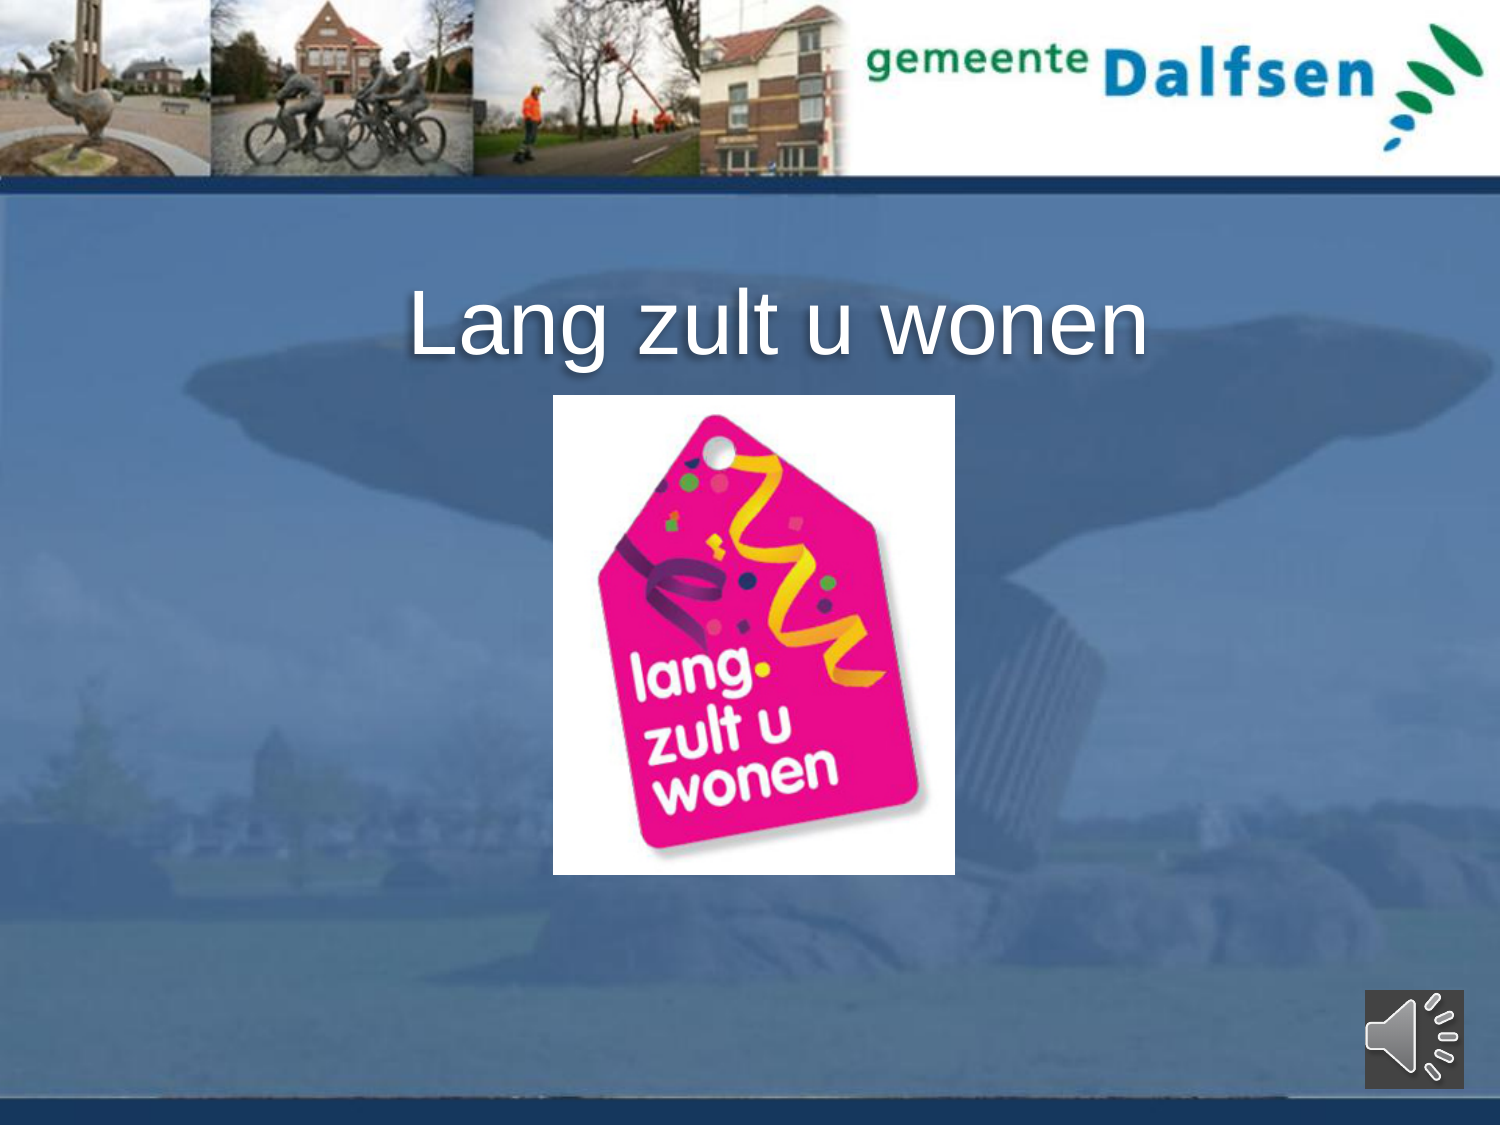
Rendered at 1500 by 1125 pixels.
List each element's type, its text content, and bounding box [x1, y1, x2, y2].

picture [0, 0, 1500, 1125]
title Lang zult u wonen [141, 368, 1418, 708]
